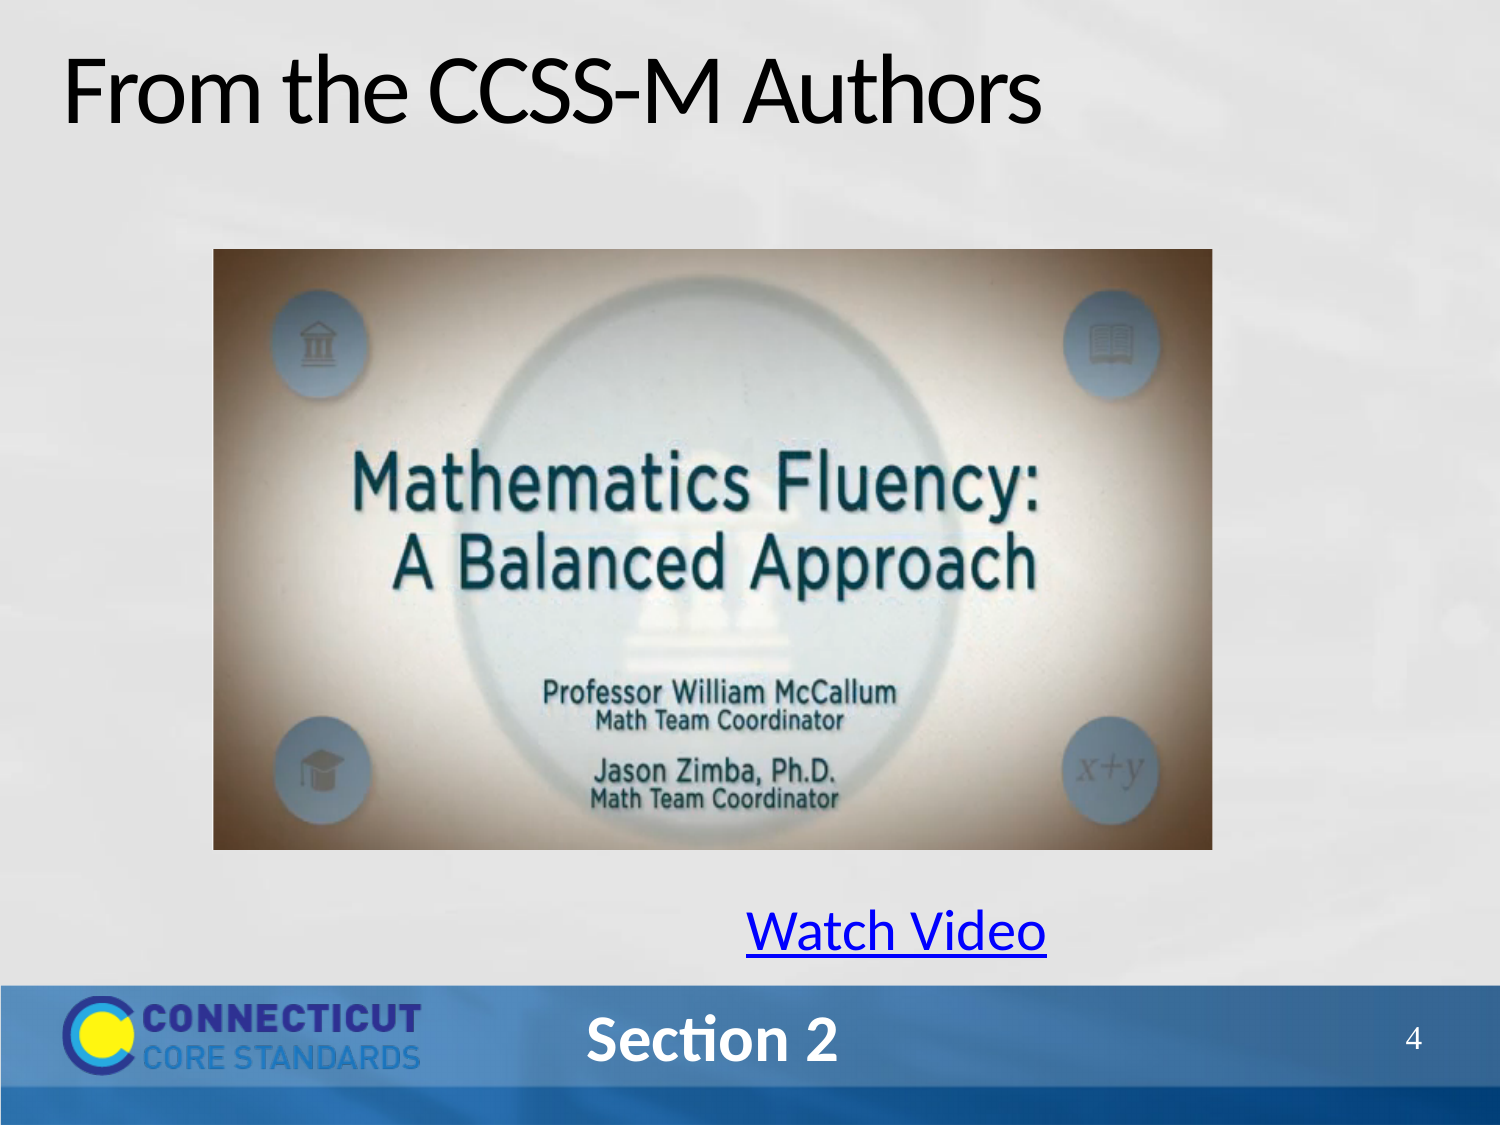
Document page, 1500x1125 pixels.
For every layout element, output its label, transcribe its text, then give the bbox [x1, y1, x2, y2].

picture [2, 986, 1500, 1125]
footer [62, 996, 424, 1076]
title From the CCSS-M Authors [63, 37, 1401, 213]
picture [0, 0, 1500, 985]
slide_number 16 [1075, 996, 1438, 1076]
text_box Watch Video [731, 884, 1320, 969]
